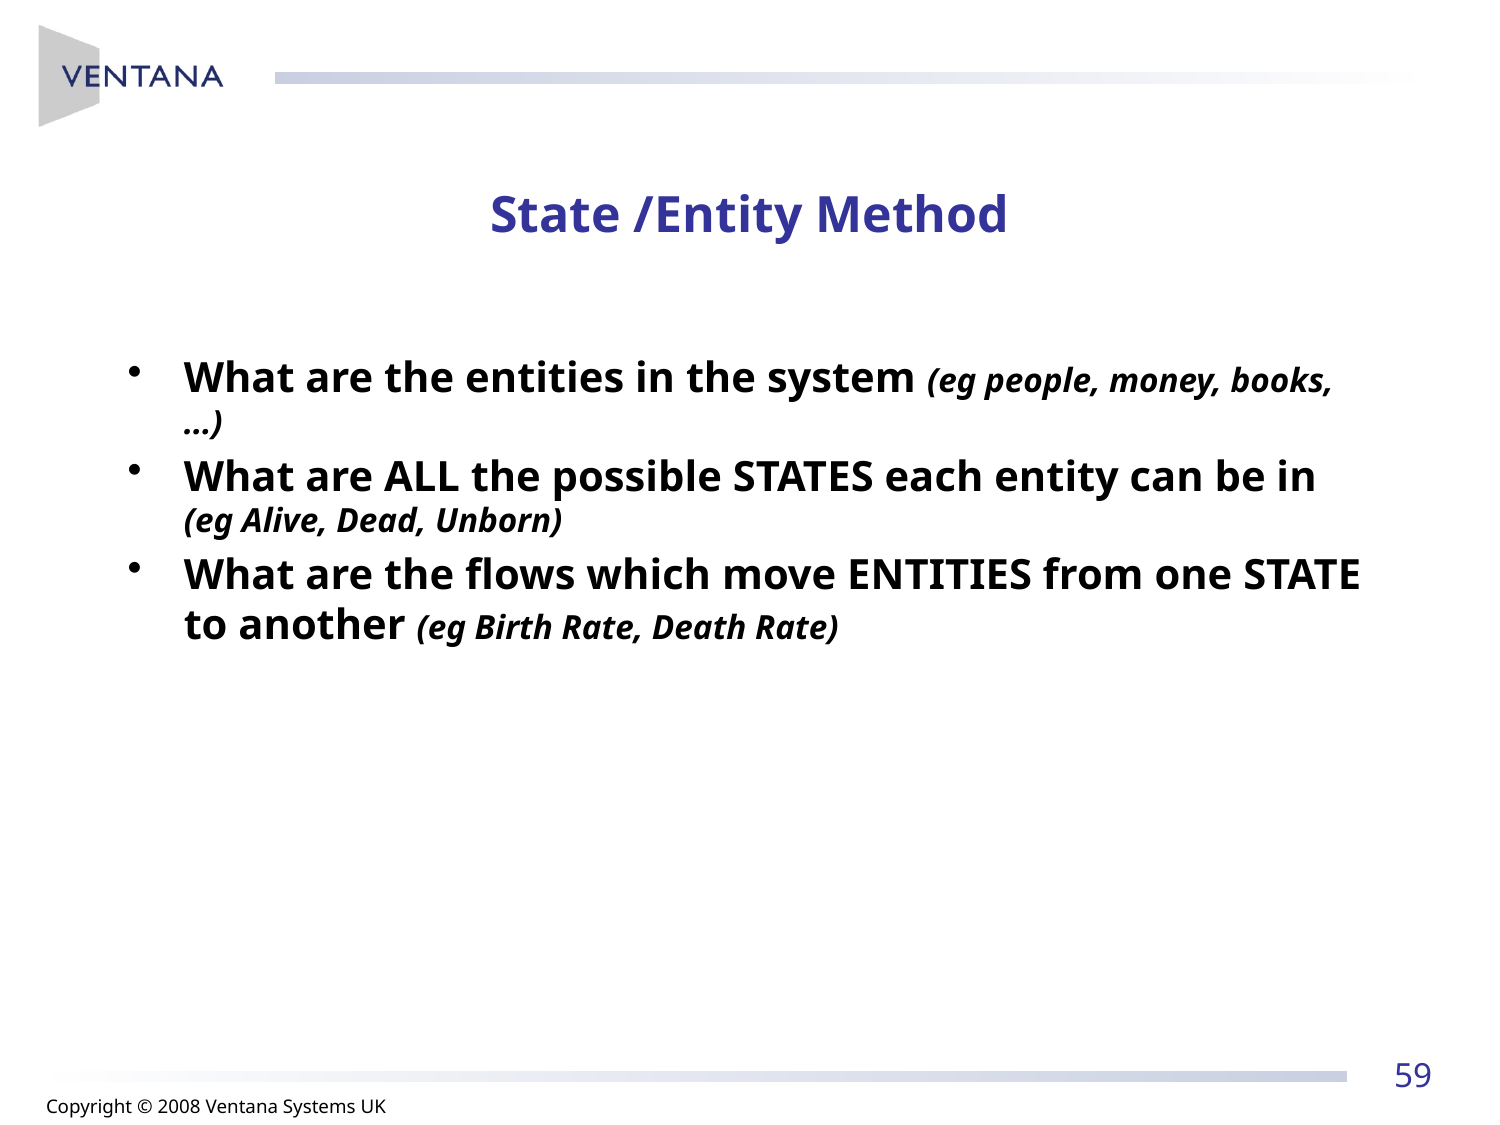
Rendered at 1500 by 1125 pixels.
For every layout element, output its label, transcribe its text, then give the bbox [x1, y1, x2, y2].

picture [0, 0, 275, 153]
title State /Entity Method [112, 137, 1388, 288]
list What are the entities in the system (eg people, money, books,…) What are ALL the possible STATES each entity can be in (eg Alive, Dead, Unborn) What are the flows which move ENTITIES from one STATE to another (eg Birth Rate, Death Rate) [112, 343, 1388, 1019]
